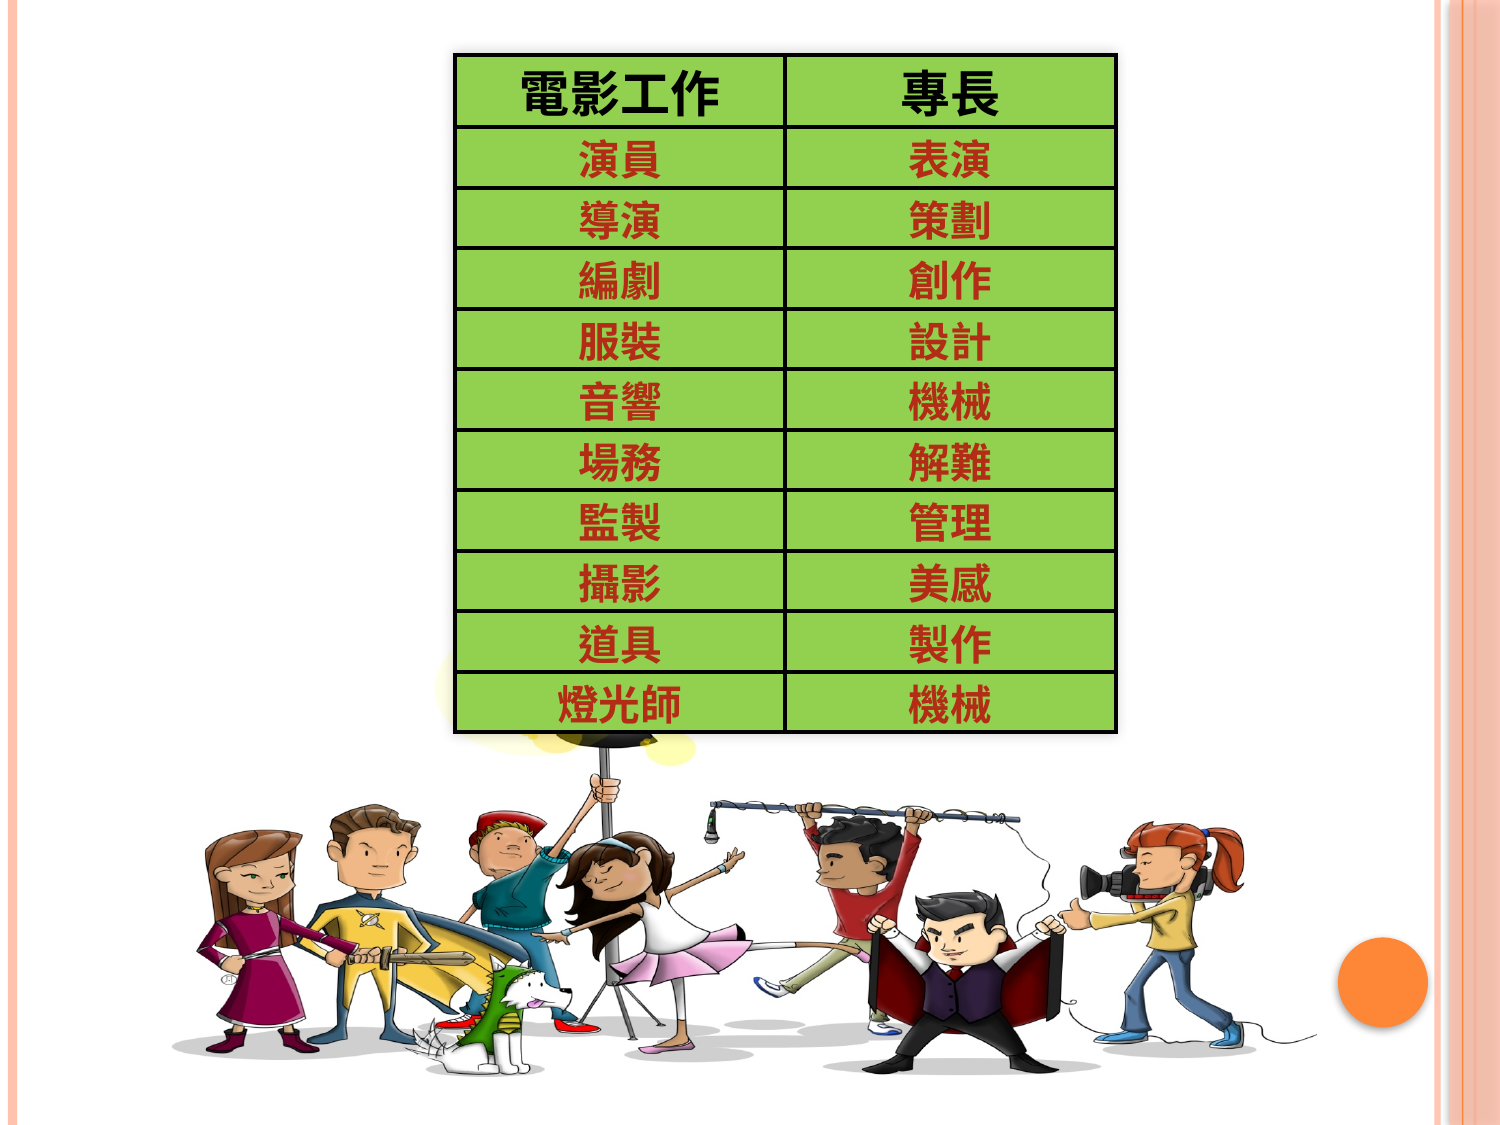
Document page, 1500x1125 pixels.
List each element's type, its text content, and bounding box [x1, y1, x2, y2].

table_cell 導演 [457, 190, 783, 246]
table_cell 服裝 [457, 311, 783, 367]
table_cell 場務 [457, 432, 783, 464]
picture [135, 467, 1318, 1102]
table_cell 解難 [787, 432, 1114, 464]
table_cell 音響 [457, 371, 783, 428]
table_cell 設計 [787, 311, 1114, 367]
table_cell 編劇 [457, 250, 783, 307]
table_cell 策劃 [787, 190, 1114, 246]
table_header 專長 [787, 57, 1114, 125]
table_cell 創作 [787, 250, 1114, 307]
table_header 電影工作 [457, 57, 783, 125]
table_cell 表演 [787, 129, 1114, 186]
table_cell 機械 [787, 371, 1114, 428]
table_cell 演員 [457, 129, 783, 186]
